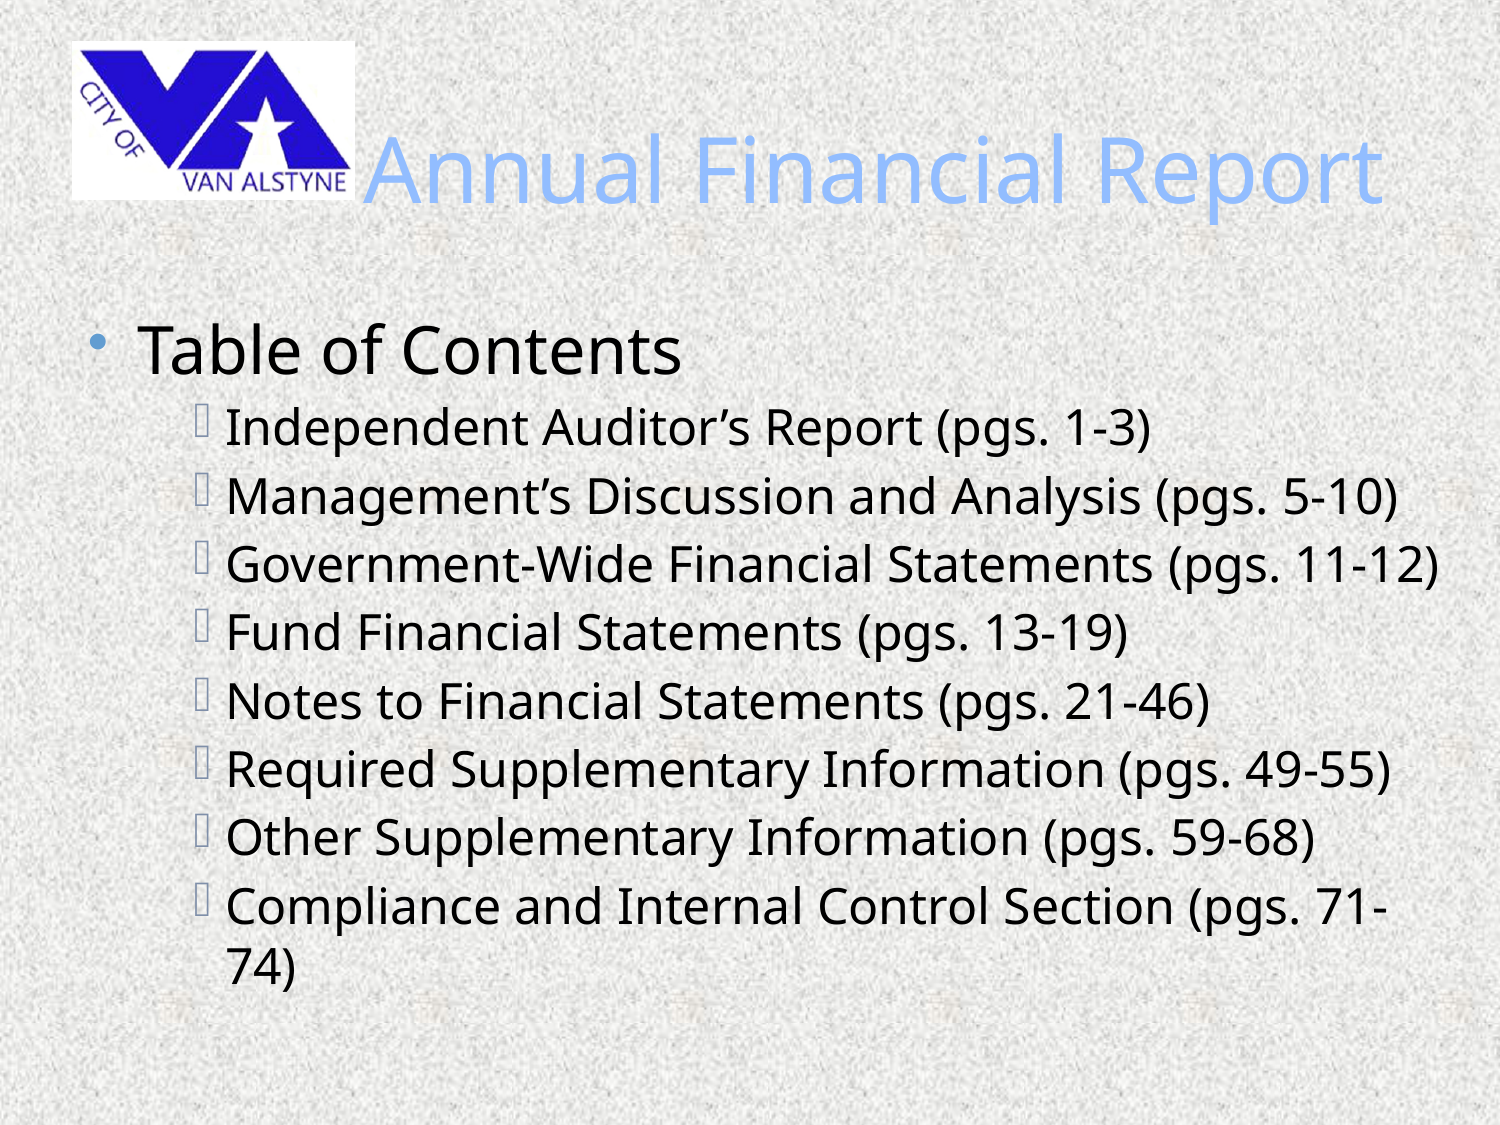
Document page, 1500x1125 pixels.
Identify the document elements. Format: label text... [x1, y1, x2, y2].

list Table of Contents Independent Auditor’s Report (pgs. 1-3) Management’s Discussion and Analysis (pgs. 5-10) Government-Wide Financial Statements (pgs. 11-12) Fund Financial Statements (pgs. 13-19) Notes to Financial Statements (pgs. 21-46) Required Supplementary Information (pgs. 49-55) Other Supplementary Information (pgs. 59-68) Compliance and Internal Control Section (pgs. 71-74) [74, 299, 1463, 1013]
picture [0, 0, 1500, 1125]
title Annual Financial Report [75, 41, 1425, 230]
